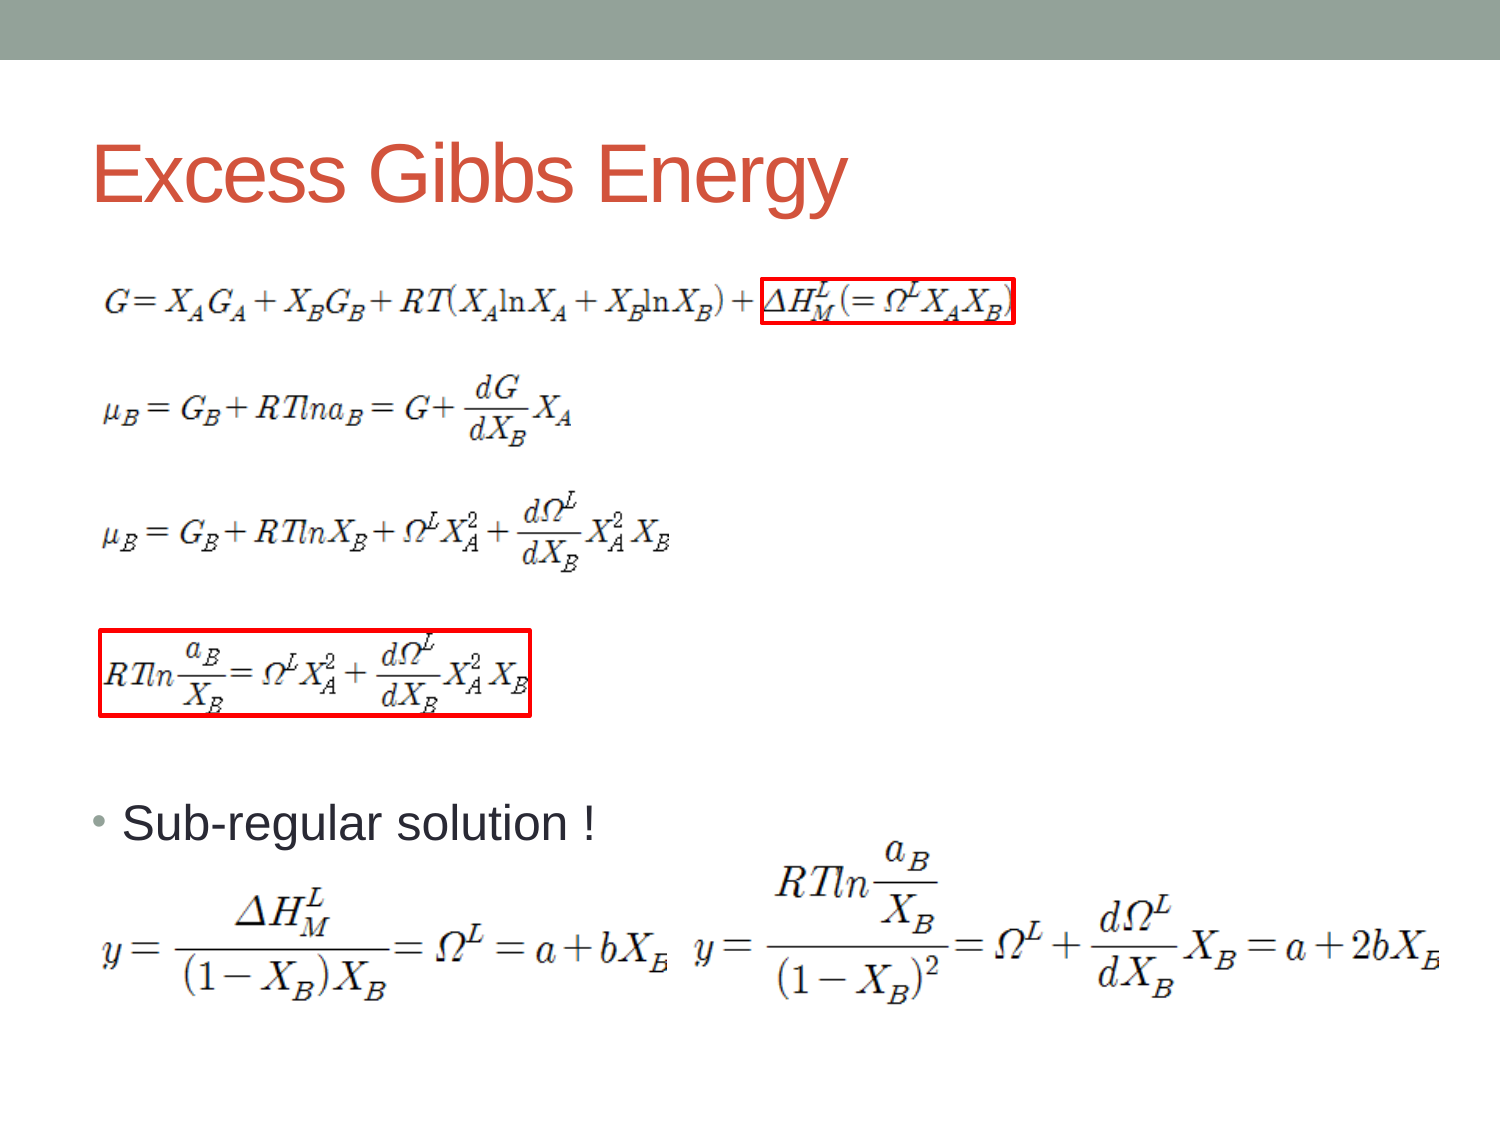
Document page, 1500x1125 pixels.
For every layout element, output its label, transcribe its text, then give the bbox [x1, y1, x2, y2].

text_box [100, 278, 1014, 716]
picture [692, 824, 1439, 1009]
text_box [0, 0, 1500, 75]
picture [100, 882, 667, 1005]
title Excess Gibbs Energy [75, 87, 1425, 250]
list Sub-regular solution ! [76, 783, 634, 866]
